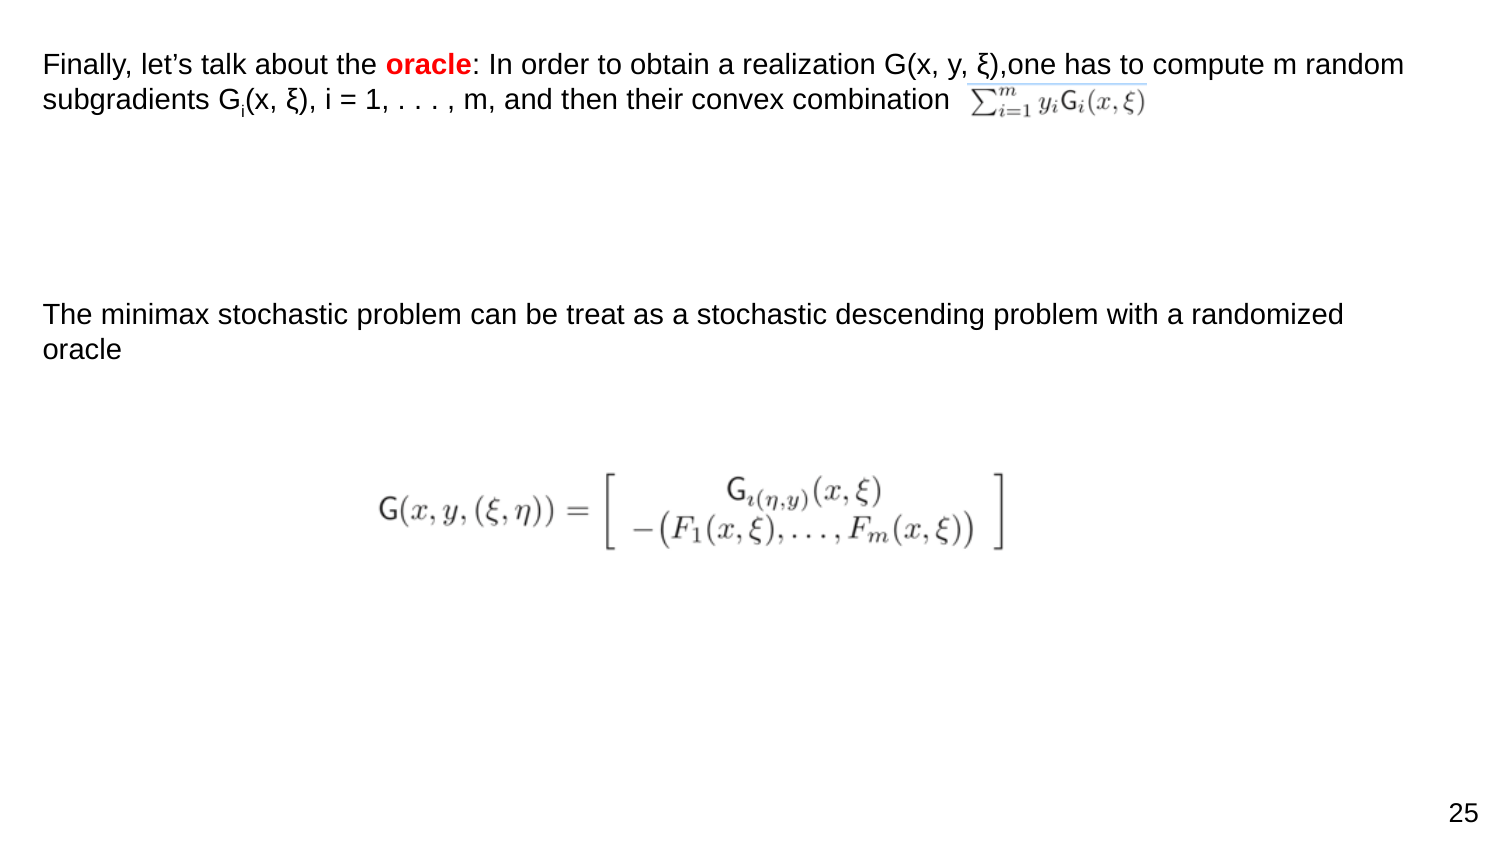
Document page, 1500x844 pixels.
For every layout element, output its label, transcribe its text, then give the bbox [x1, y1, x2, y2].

picture [967, 83, 1148, 122]
text_box Finally, let’s talk about the oracle: In order to obtain a realization G(x, y, ξ),one has to compute m random subgradients Gi(x, ξ), i = 1, . . . , m, and then their convex combination The minimax stochastic problem can be treat as a stochastic descending problem with a randomized oracle [27, 30, 1438, 809]
picture [362, 460, 1011, 557]
slide_number 25 [1403, 779, 1494, 844]
